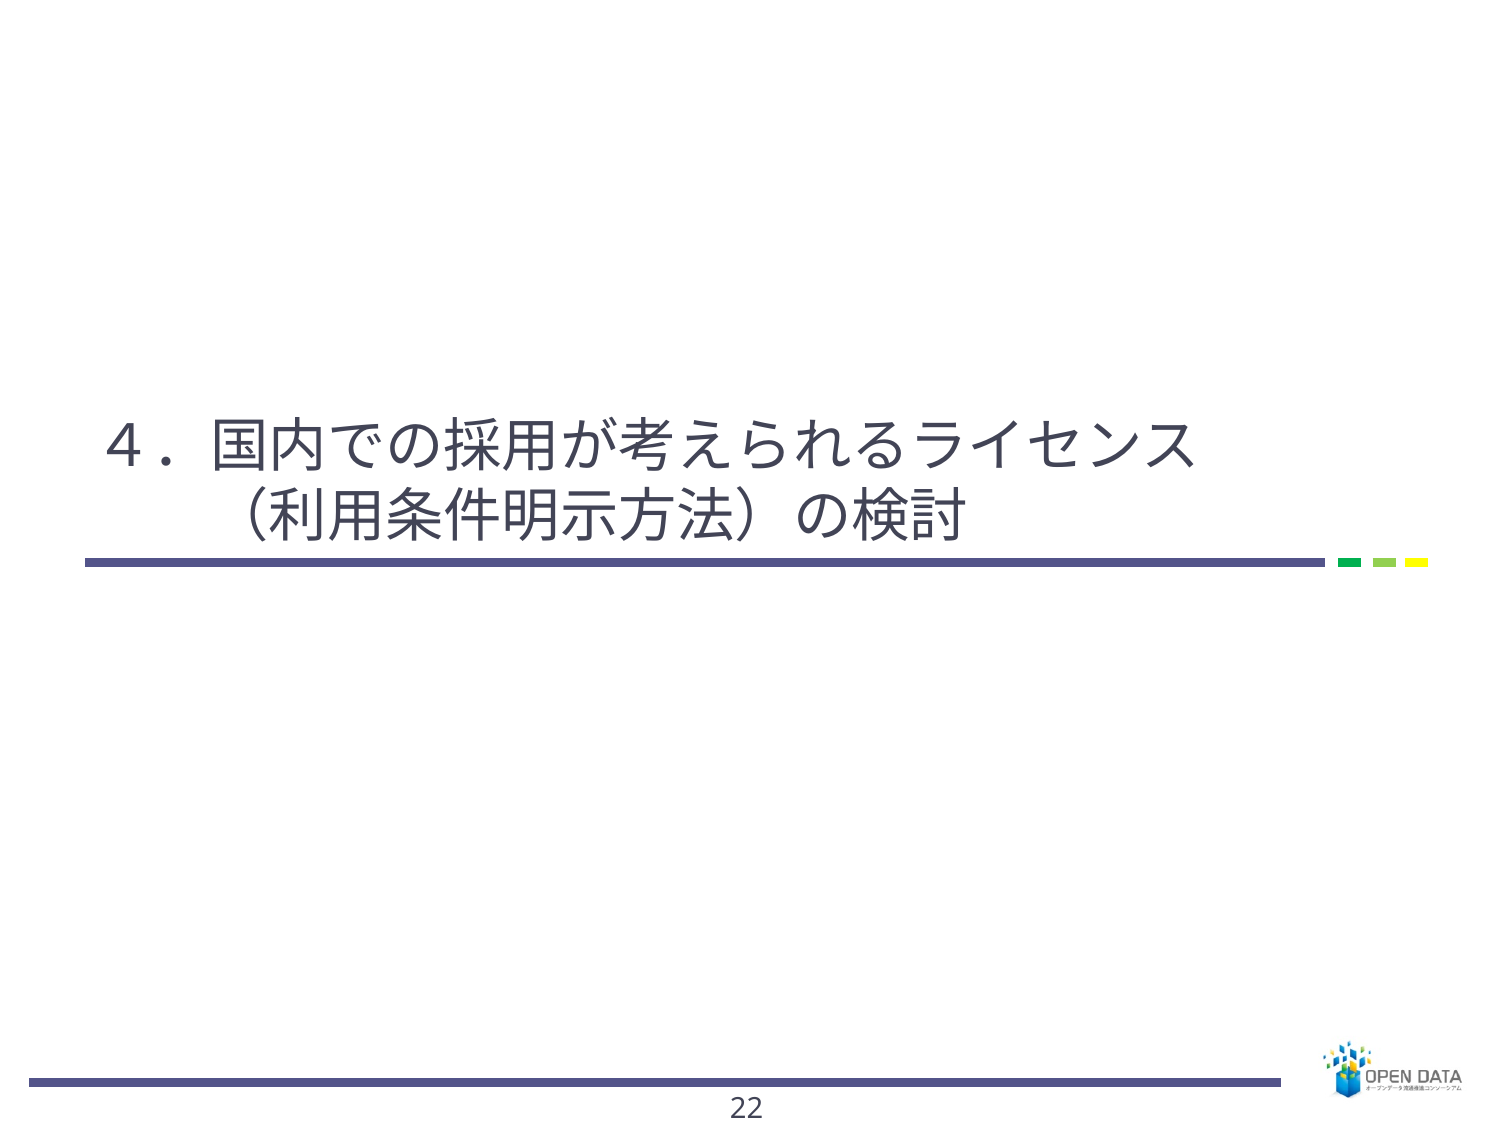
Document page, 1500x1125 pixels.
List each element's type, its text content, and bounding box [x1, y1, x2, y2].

title ４．国内での採用が考えられるライセンス （利用条件明示方法）の検討 [78, 405, 1500, 556]
slide_number 21 [684, 1081, 810, 1125]
picture [1281, 1023, 1498, 1125]
